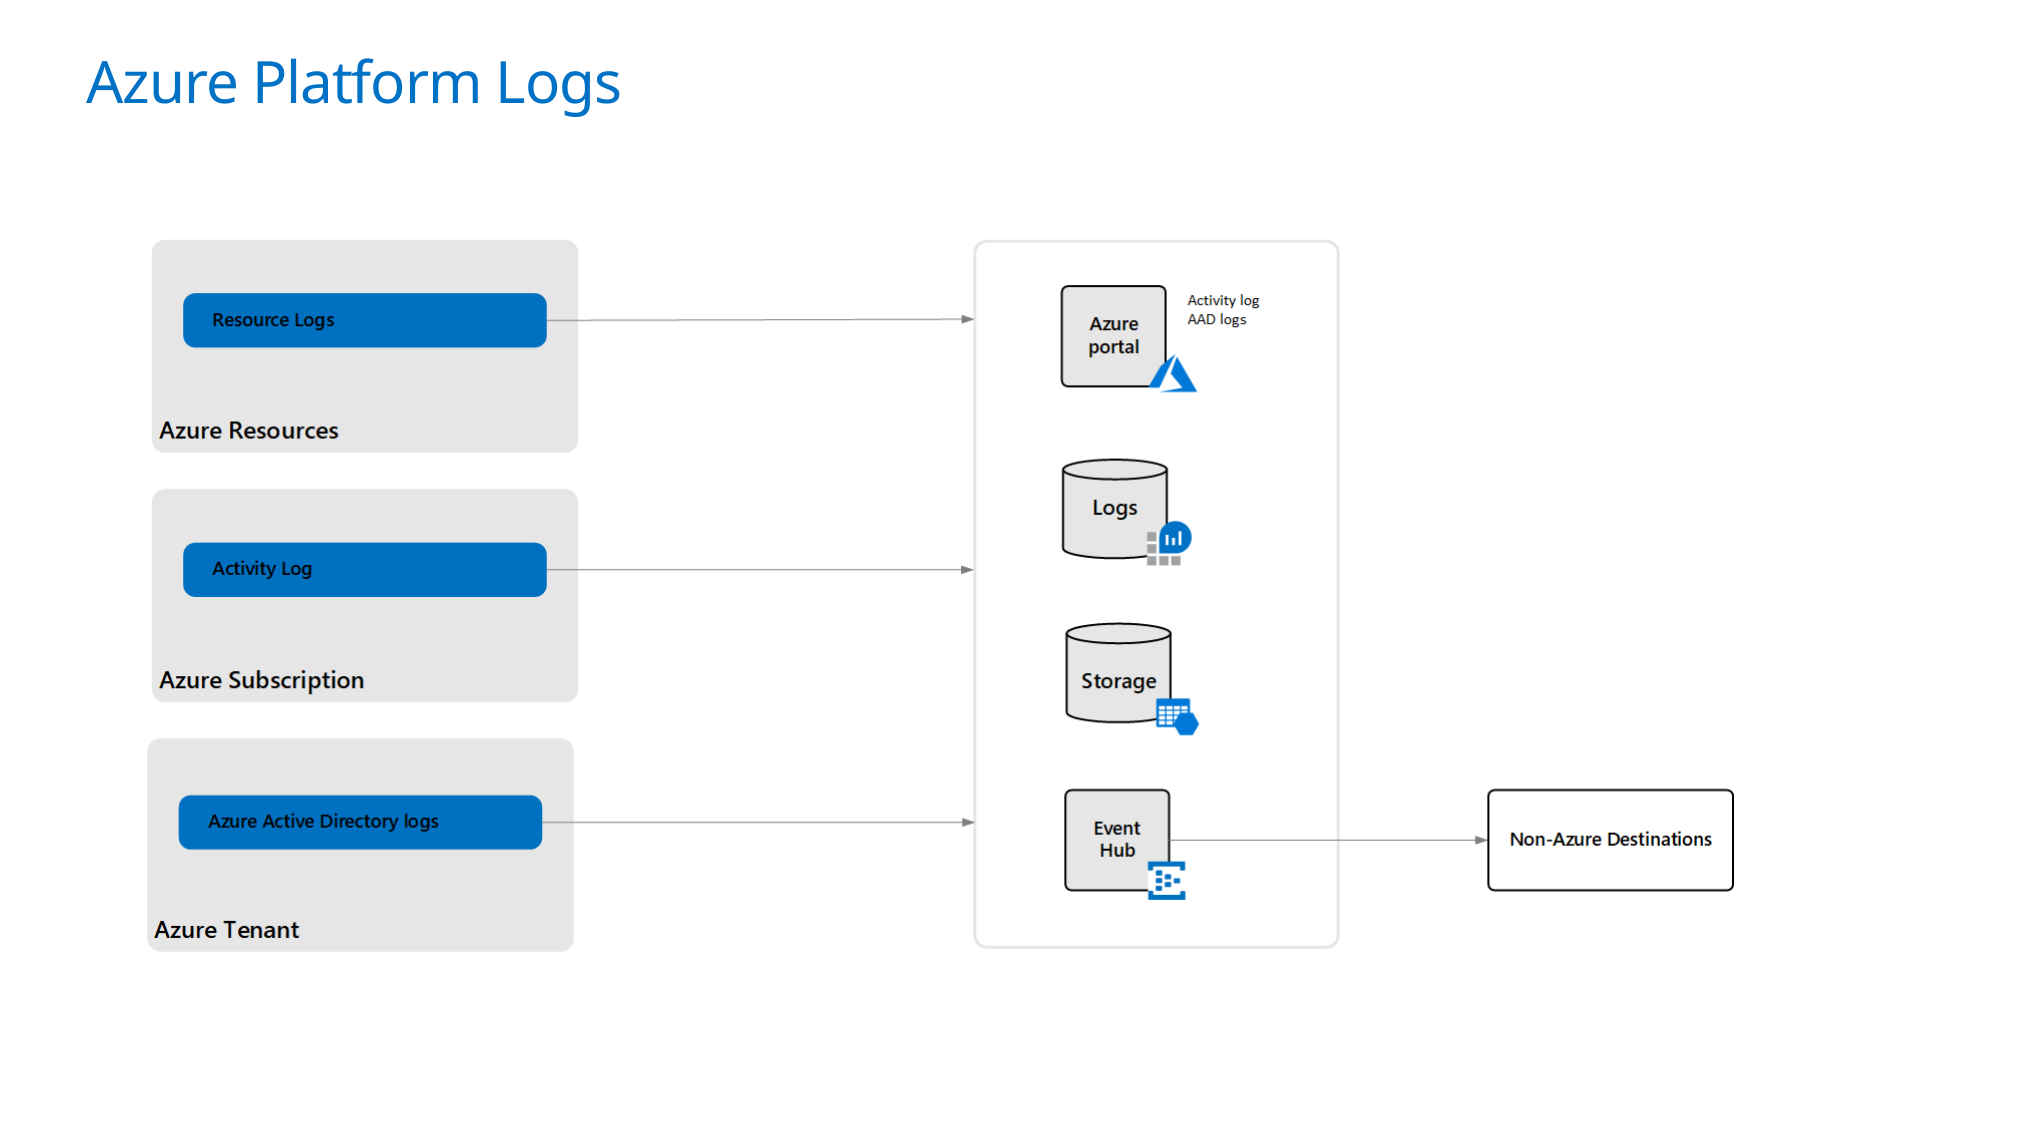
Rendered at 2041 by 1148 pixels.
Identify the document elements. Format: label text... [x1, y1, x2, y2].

title Azure Platform Logs [86, 38, 1953, 164]
picture [141, 238, 1736, 956]
